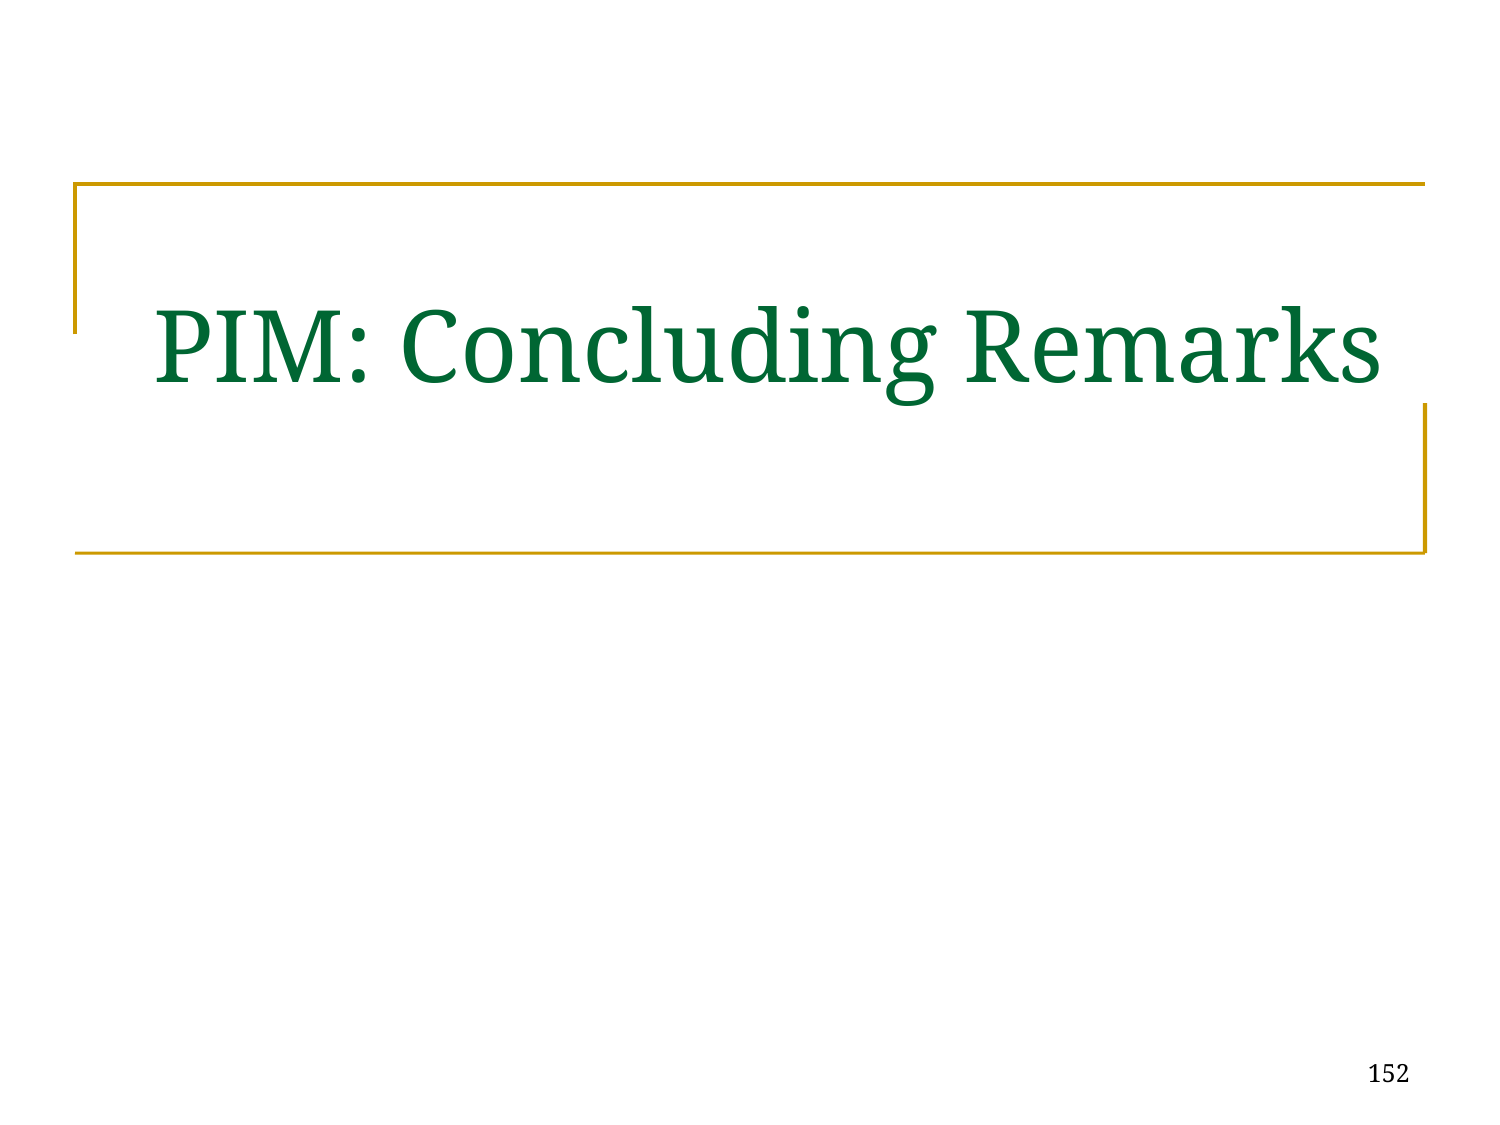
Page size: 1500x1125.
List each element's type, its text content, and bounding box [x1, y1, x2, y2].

slide_number 152 [1074, 1023, 1426, 1100]
title PIM: Concluding Remarks [112, 274, 1413, 563]
